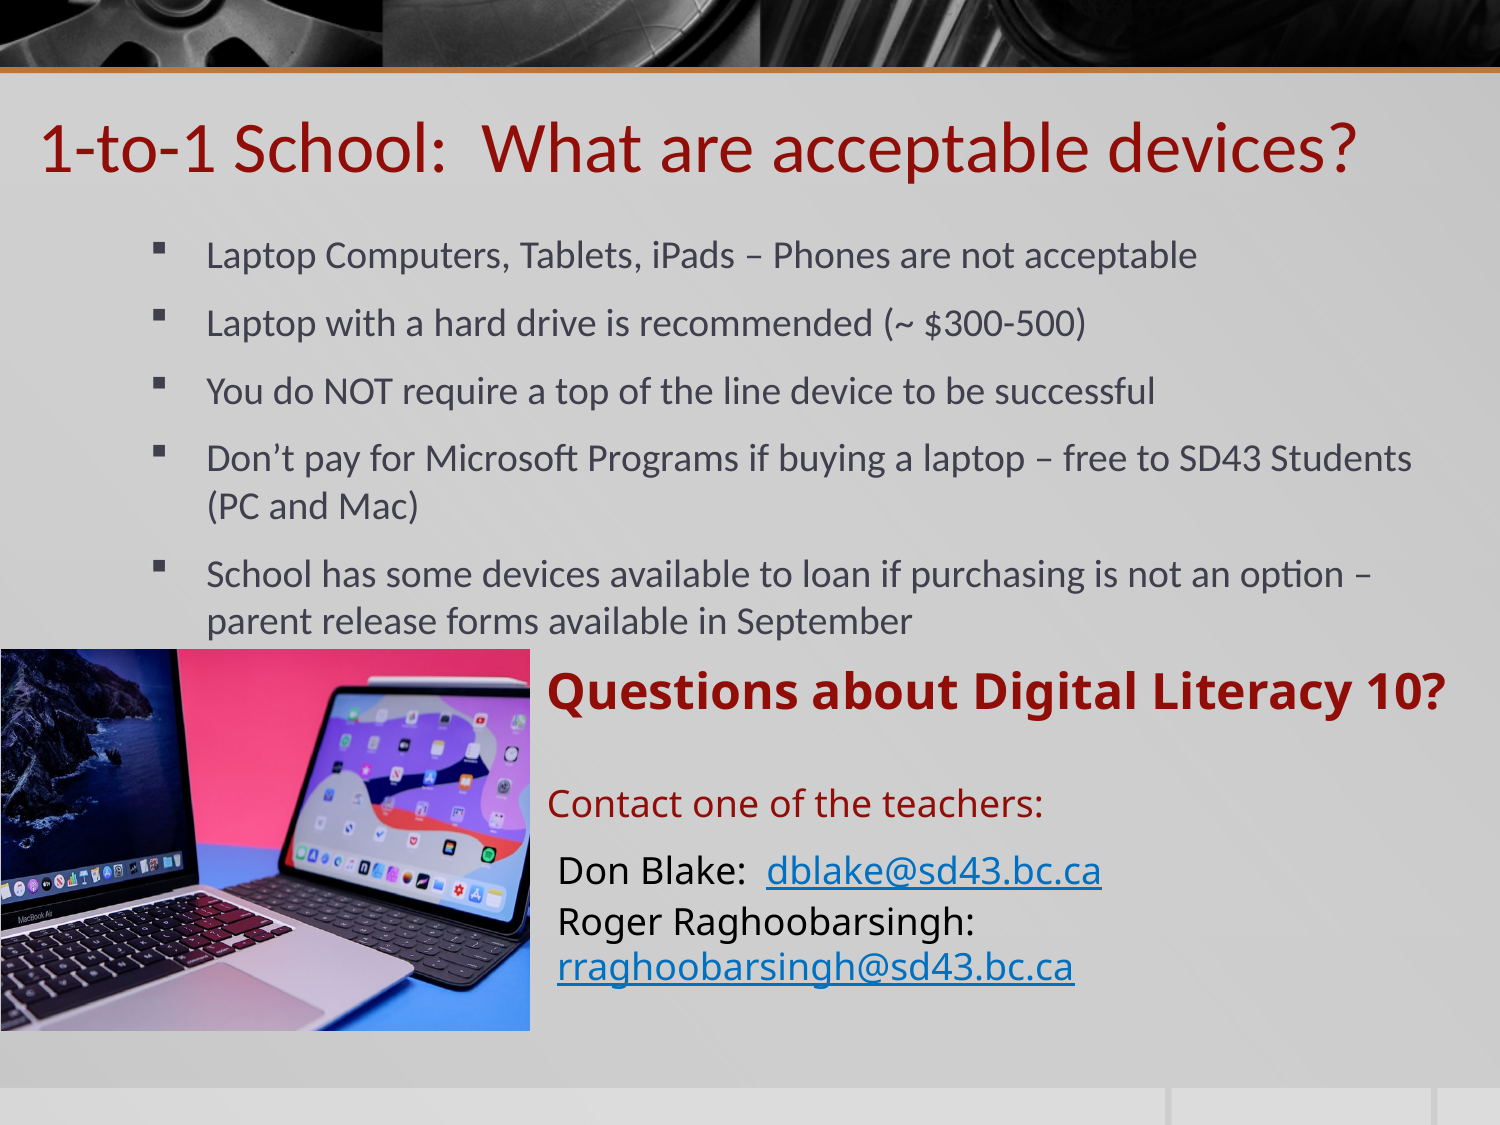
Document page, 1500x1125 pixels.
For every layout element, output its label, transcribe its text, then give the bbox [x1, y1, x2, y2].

title 1-to-1 School: What are acceptable devices? [37, 87, 1388, 200]
picture [0, 649, 530, 1031]
picture [0, 0, 1500, 67]
list Laptop Computers, Tablets, iPads – Phones are not acceptable Laptop with a hard drive is recommended (~ $300-500) You do NOT require a top of the line device to be successful Don’t pay for Microsoft Programs if buying a laptop – free to SD43 Students (PC and Mac) School has some devices available to loan if purchasing is not an option – parent release forms available in September [150, 221, 1475, 652]
text_box Don Blake: dblake@sd43.bc.ca Roger Raghoobarsingh: rraghoobarsingh@sd43.bc.ca [542, 839, 1500, 1002]
text_box Questions about Digital Literacy 10? Contact one of the teachers: [533, 652, 1500, 832]
